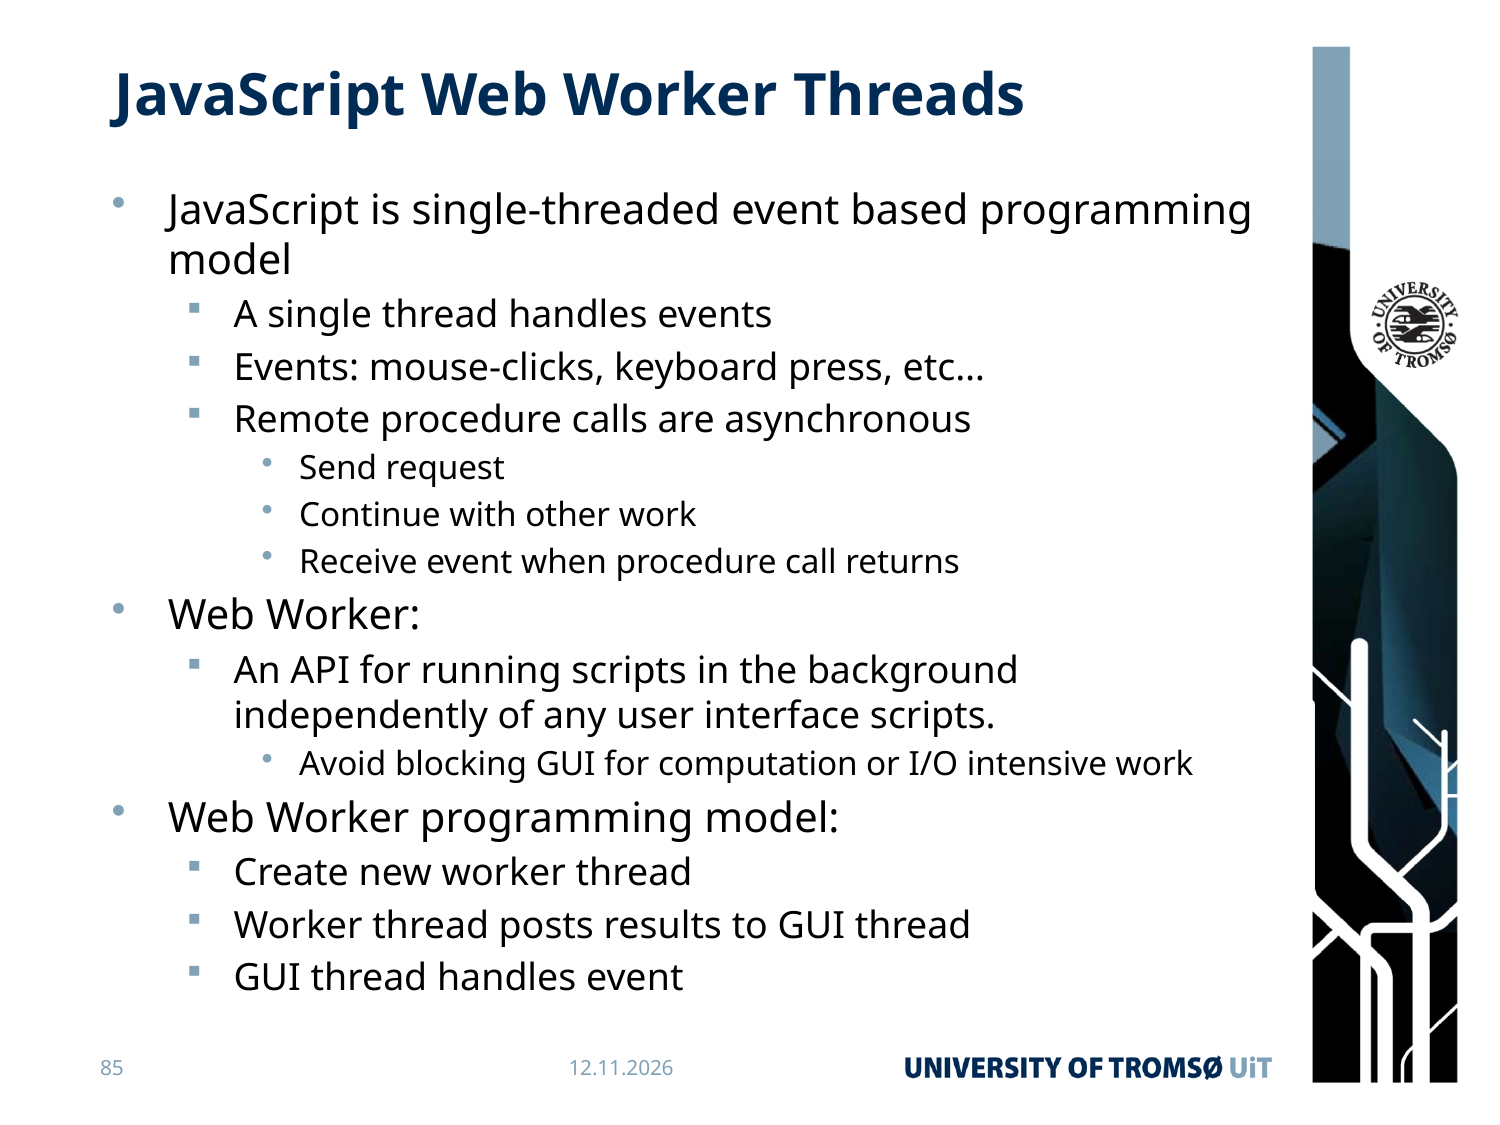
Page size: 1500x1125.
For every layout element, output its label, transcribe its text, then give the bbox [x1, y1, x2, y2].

title JavaScript Web Worker Threads [99, 50, 1273, 150]
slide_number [478, 1054, 764, 1099]
slide_number 85 [100, 1054, 255, 1099]
picture [902, 1054, 1275, 1080]
list JavaScript is single-threaded event based programming model A single thread handles events Events: mouse-clicks, keyboard press, etc… Remote procedure calls are asynchronous Send request Continue with other work Receive event when procedure call returns Web Worker: An API for running scripts in the background independently of any user interface scripts. Avoid blocking GUI for computation or I/O intensive work Web Worker programming model: Create new worker thread Worker thread posts results to GUI thread GUI thread handles event [96, 174, 1270, 1035]
picture [1306, 46, 1500, 1125]
